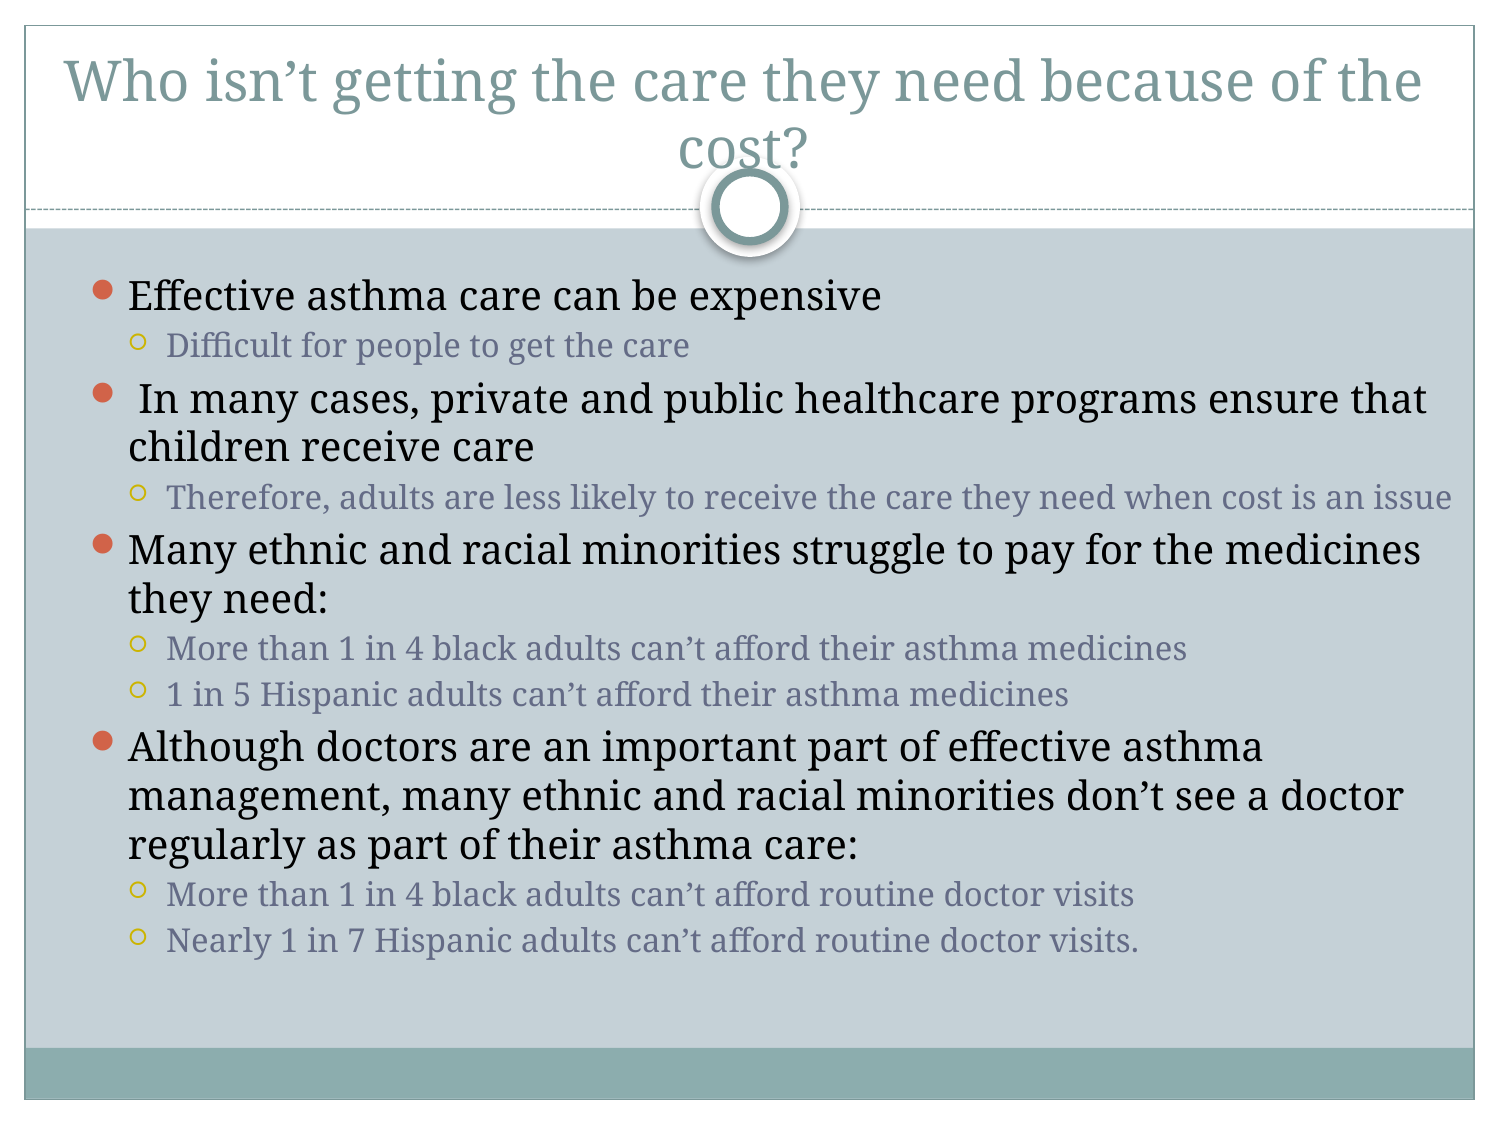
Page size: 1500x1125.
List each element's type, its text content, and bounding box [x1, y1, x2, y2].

list Effective asthma care can be expensive Difficult for people to get the care In many cases, private and public healthcare programs ensure that children receive care Therefore, adults are less likely to receive the care they need when cost is an issue Many ethnic and racial minorities struggle to pay for the medicines they need: More than 1 in 4 black adults can’t afford their asthma medicines 1 in 5 Hispanic adults can’t afford their asthma medicines Although doctors are an important part of effective asthma management, many ethnic and racial minorities don’t see a doctor regularly as part of their asthma care: More than 1 in 4 black adults can’t afford routine doctor visits Nearly 1 in 7 Hispanic adults can’t afford routine doctor visits. [75, 262, 1475, 1005]
title Who isn’t getting the care they need because of the cost? [37, 37, 1450, 188]
